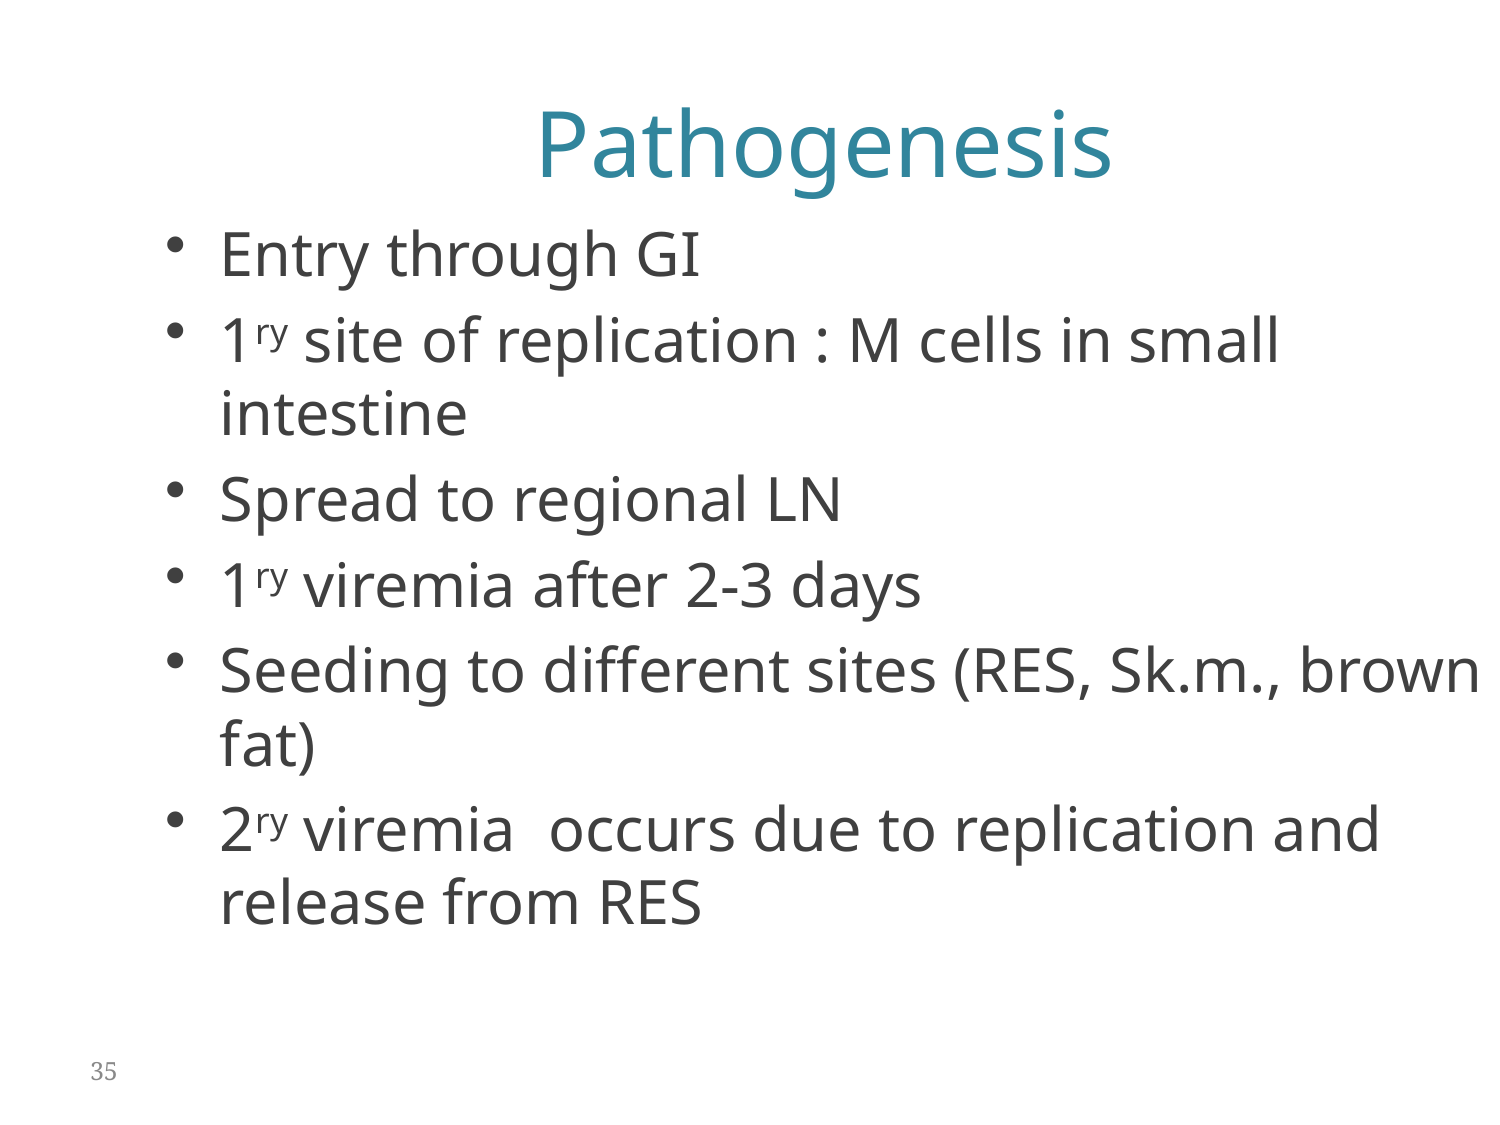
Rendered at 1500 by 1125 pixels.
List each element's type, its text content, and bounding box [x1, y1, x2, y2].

title Pathogenesis [150, 46, 1500, 208]
list Entry through GI 1ry site of replication : M cells in small intestine Spread to regional LN 1ry viremia after 2-3 days Seeding to different sites (RES, Sk.m., brown fat) 2ry viremia occurs due to replication and release from RES [150, 208, 1500, 951]
slide_number 35 [75, 1042, 425, 1103]
